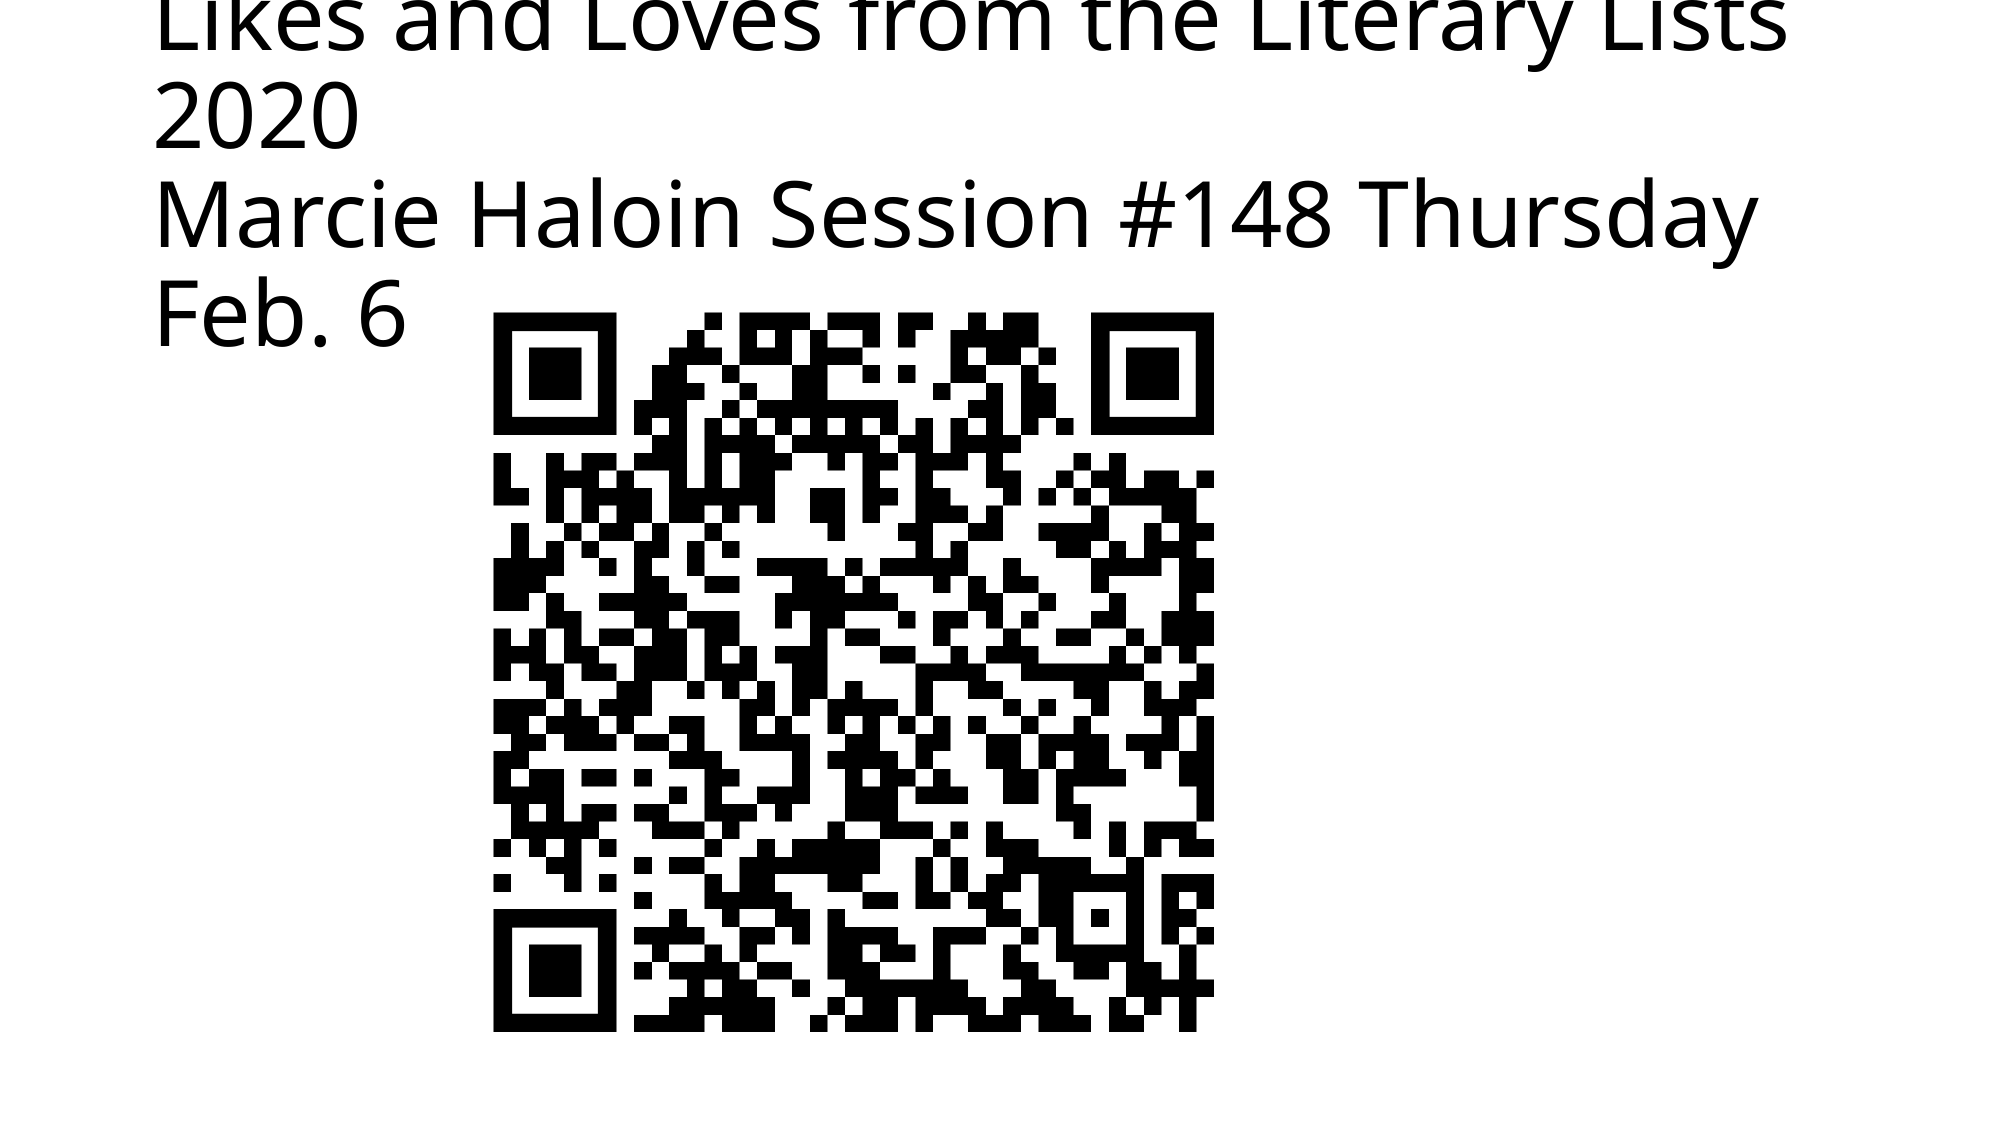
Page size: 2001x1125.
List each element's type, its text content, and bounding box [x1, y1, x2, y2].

picture [458, 277, 1249, 1067]
title Likes and Loves from the Literary Lists 2020 Marcie Haloin Session #148 Thursday Feb. 6 [137, 59, 1863, 278]
